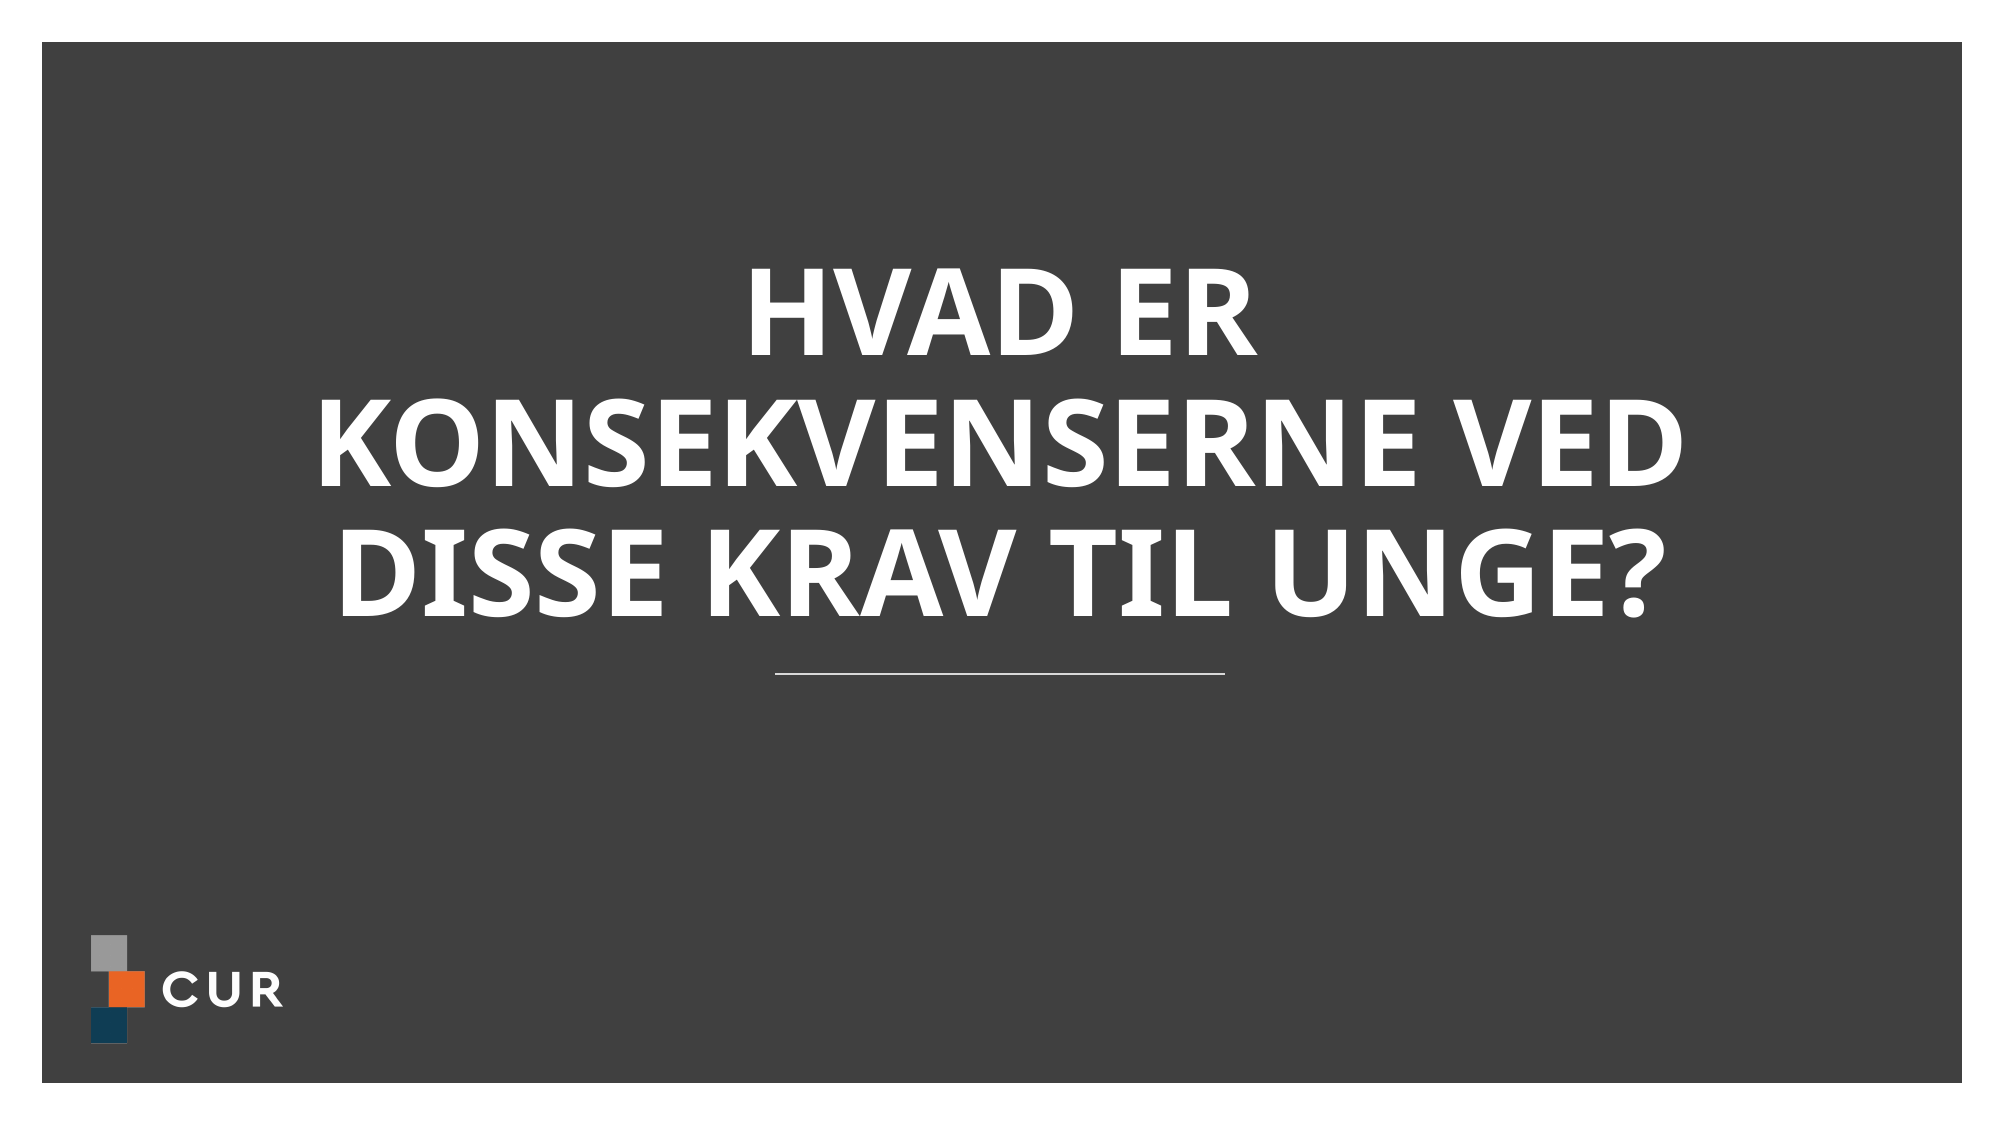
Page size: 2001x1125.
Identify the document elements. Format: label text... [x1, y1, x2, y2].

text_box [0, 0, 2000, 1125]
picture [84, 926, 290, 1058]
text_box [52, 52, 1952, 1073]
title HVAD ER KONSEKVENSERNE VED DISSE KRAV TIL UNGE? [249, 184, 1750, 650]
